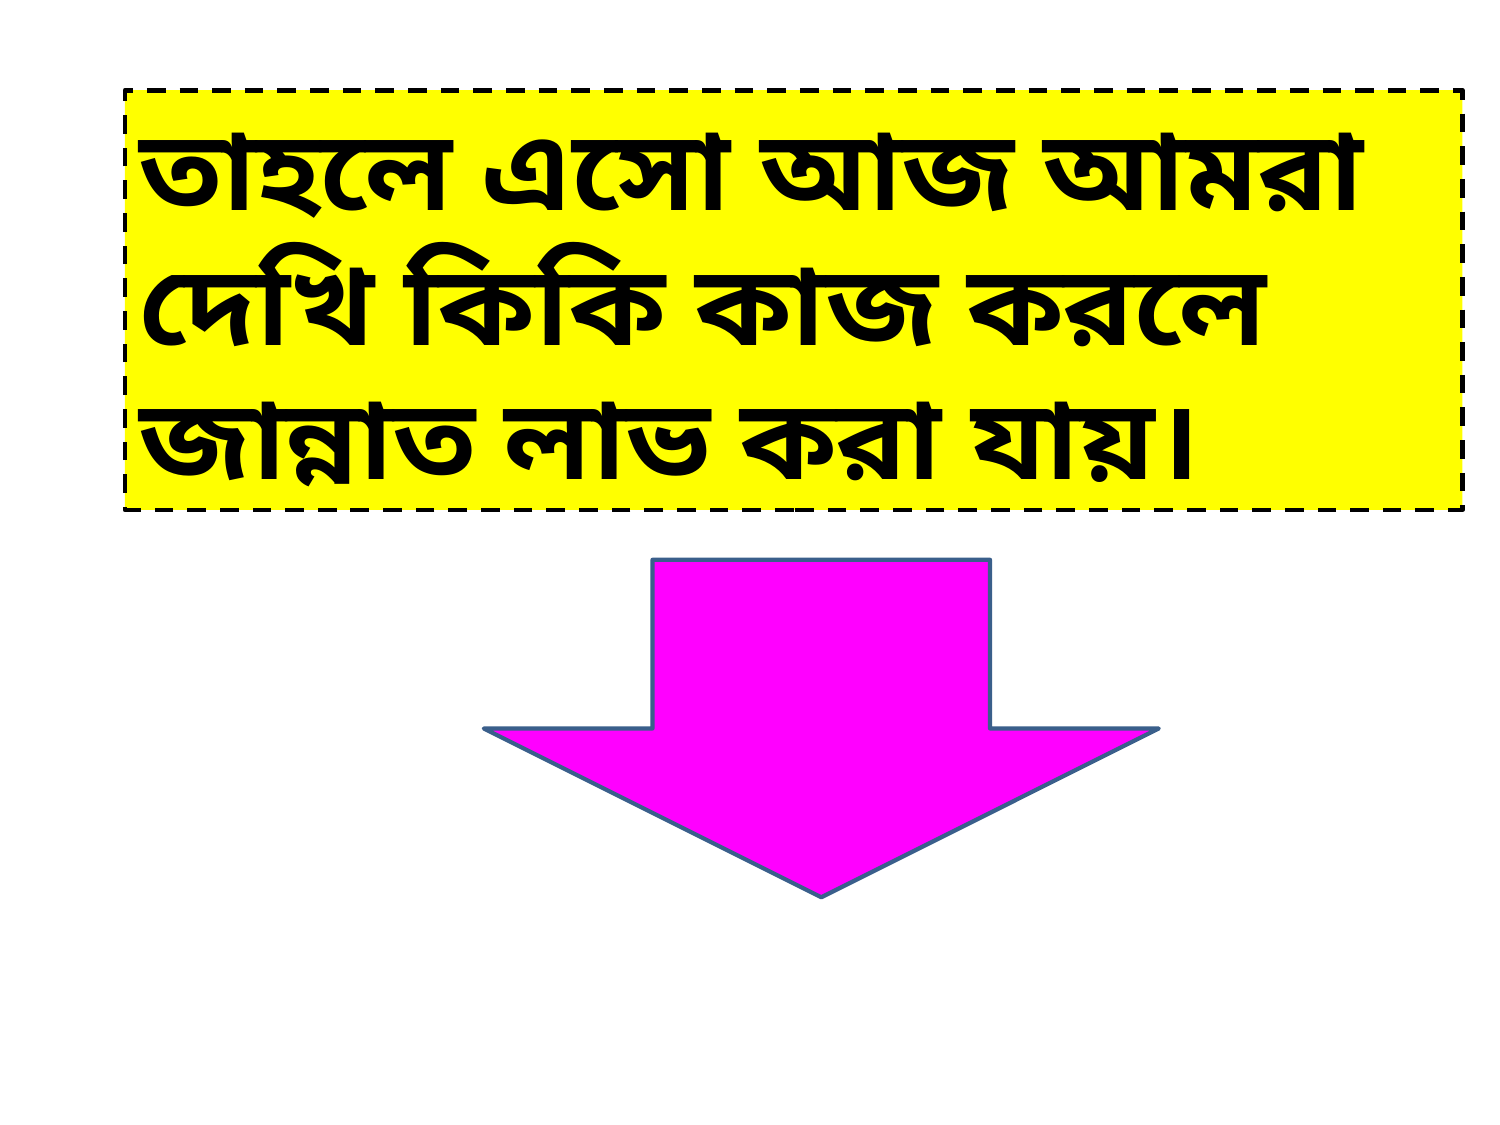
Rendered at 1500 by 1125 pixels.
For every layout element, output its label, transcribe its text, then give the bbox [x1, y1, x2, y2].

text_box তাহলে এসো আজ আমরা দেখি কিকি কাজ করলে জান্নাত লাভ করা যায়। [124, 90, 1463, 510]
text_box [481, 557, 1161, 900]
